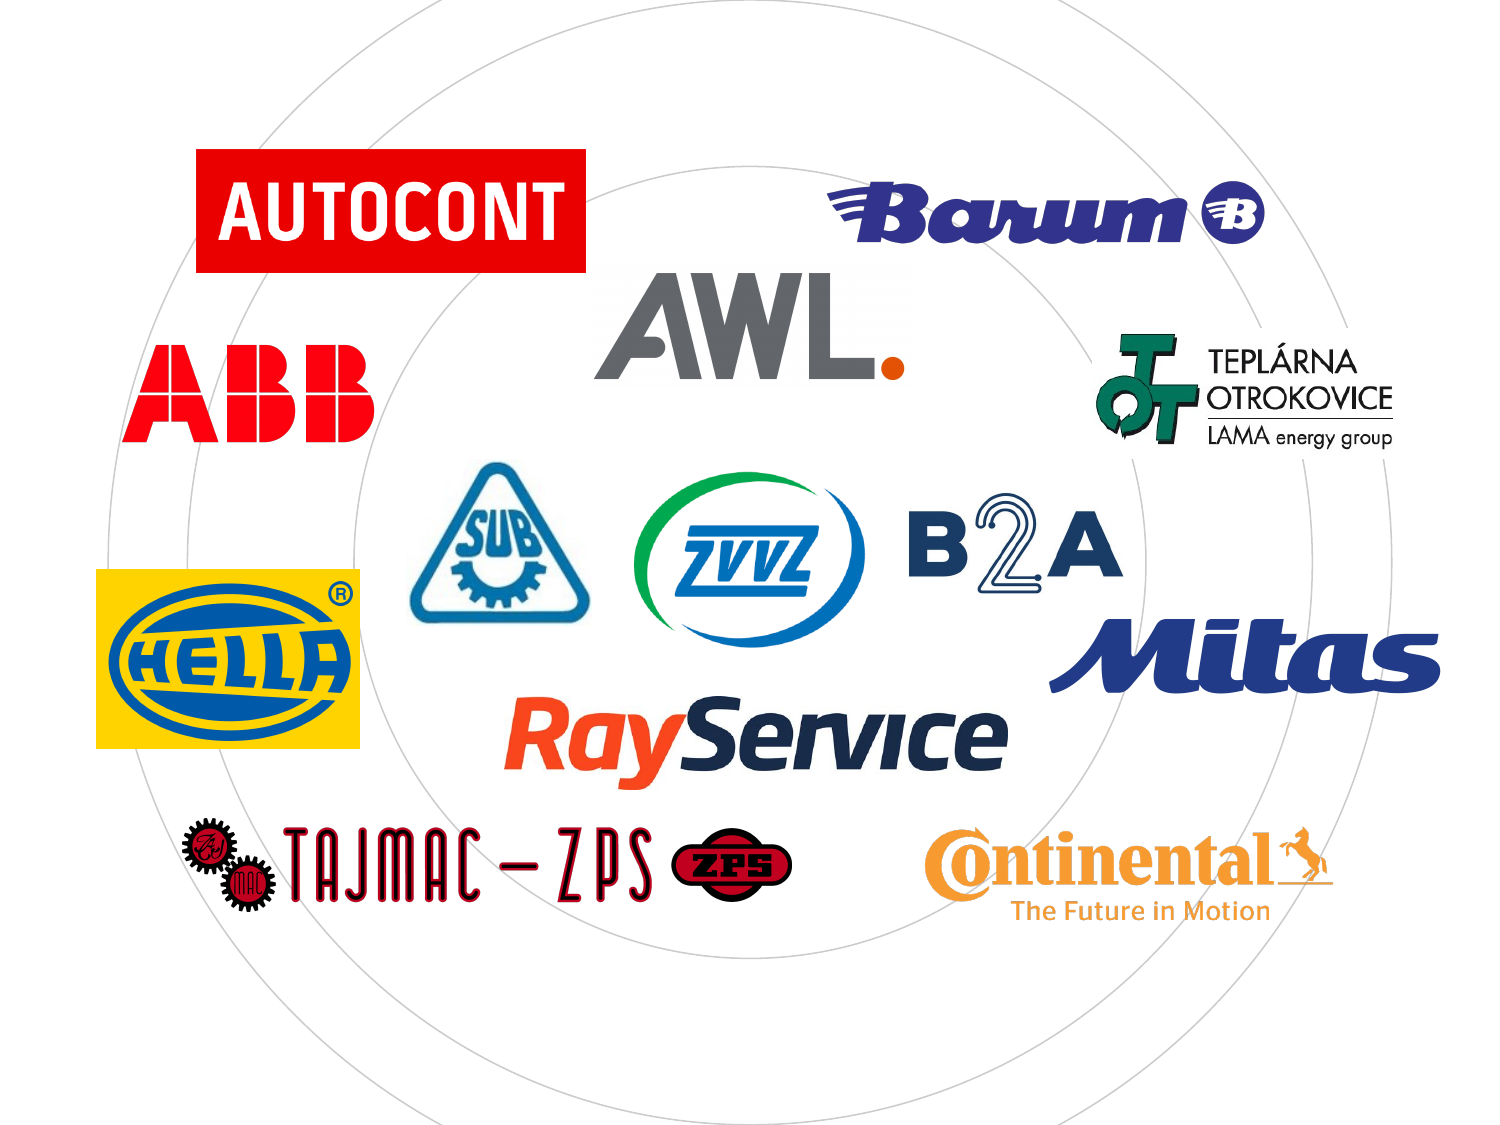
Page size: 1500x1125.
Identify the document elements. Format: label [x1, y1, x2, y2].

text_box [107, 1052, 1392, 1125]
text_box [96, 0, 1500, 1044]
